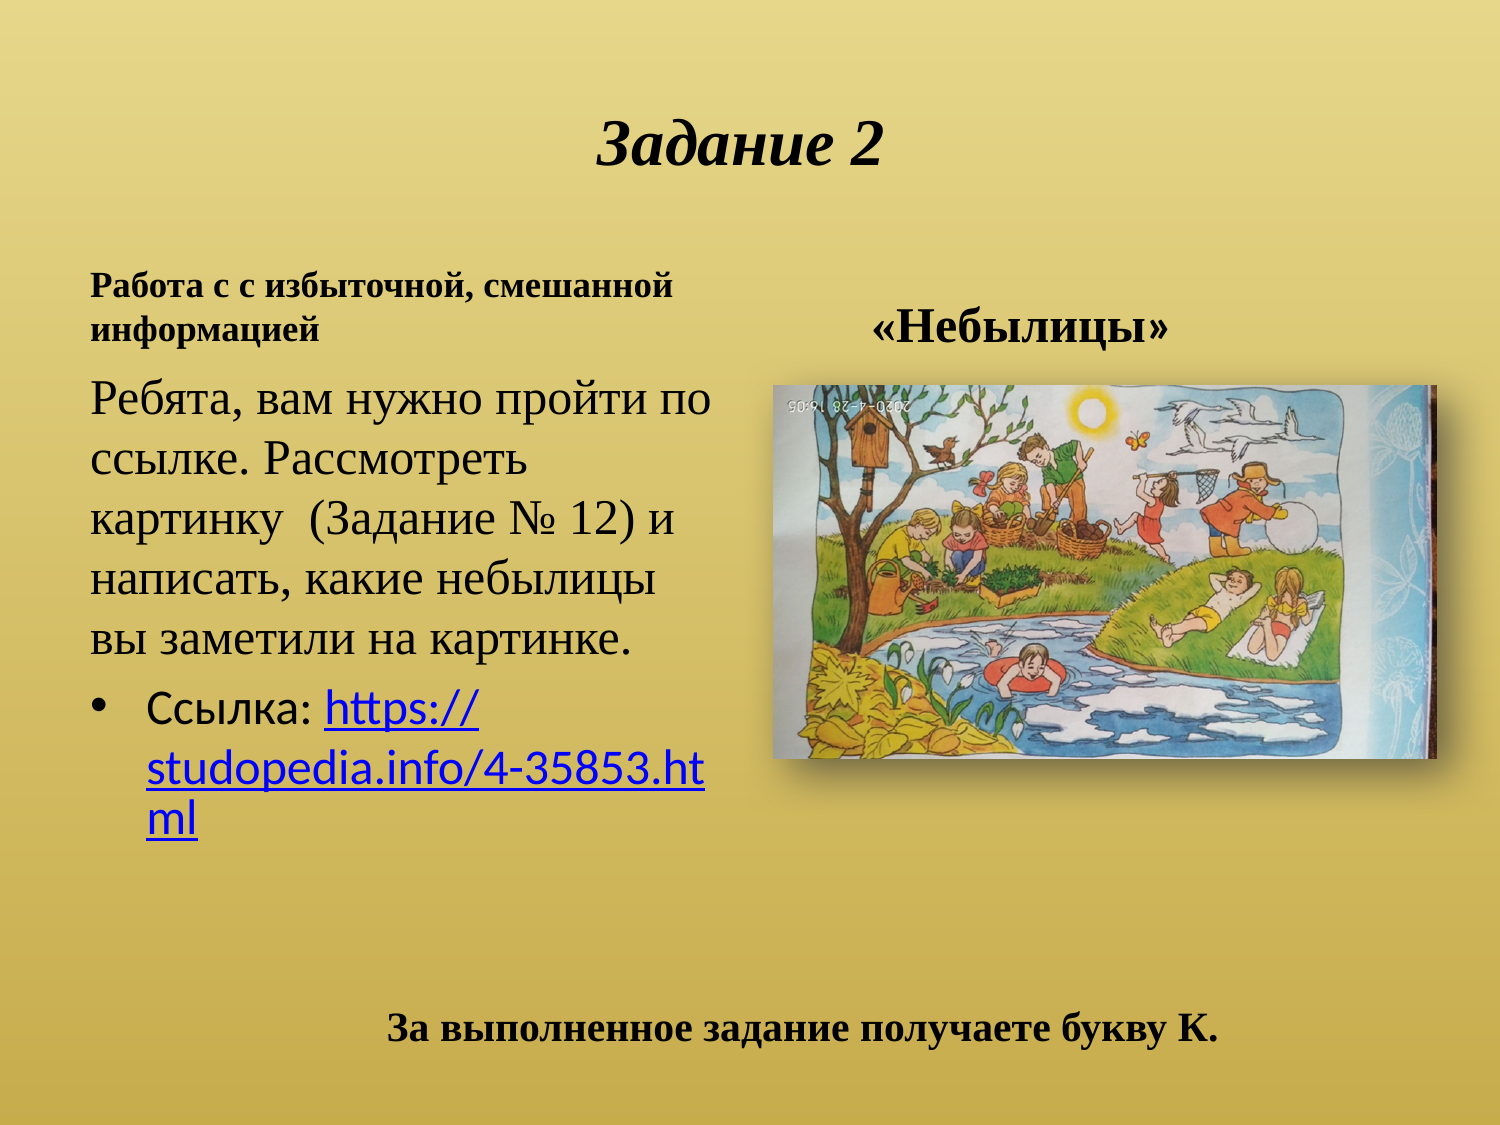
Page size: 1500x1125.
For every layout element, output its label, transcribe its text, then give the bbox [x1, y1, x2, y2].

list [773, 385, 1437, 759]
list «Небылицы» [856, 255, 1500, 361]
text_box За выполненное задание получаете букву К. [371, 992, 1365, 1057]
title Задание 2 [75, 45, 1425, 233]
list Работа с с избыточной, смешанной информацией [75, 251, 738, 356]
list Ребята, вам нужно пройти по ссылке. Рассмотреть картинку (Задание № 12) и написать, какие небылицы вы заметили на картинке. Ссылка: https://studopedia.info/4-35853.html [75, 356, 738, 1005]
